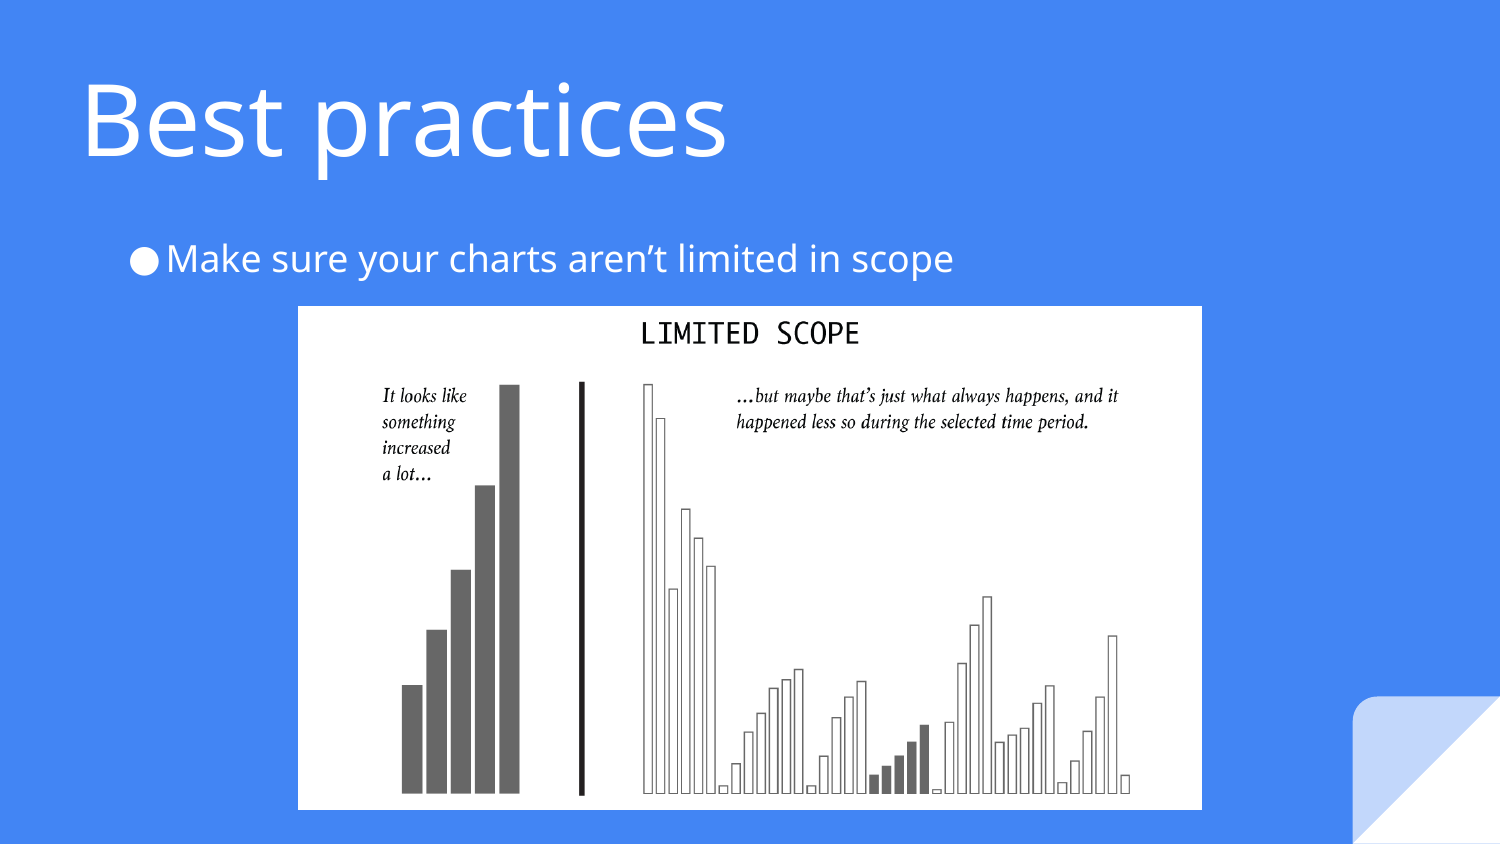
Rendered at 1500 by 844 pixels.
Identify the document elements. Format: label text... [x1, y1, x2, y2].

subtitle Make sure your charts aren’t limited in scope [75, 219, 1425, 291]
title Best practices [64, 38, 1413, 192]
picture [298, 306, 1202, 810]
